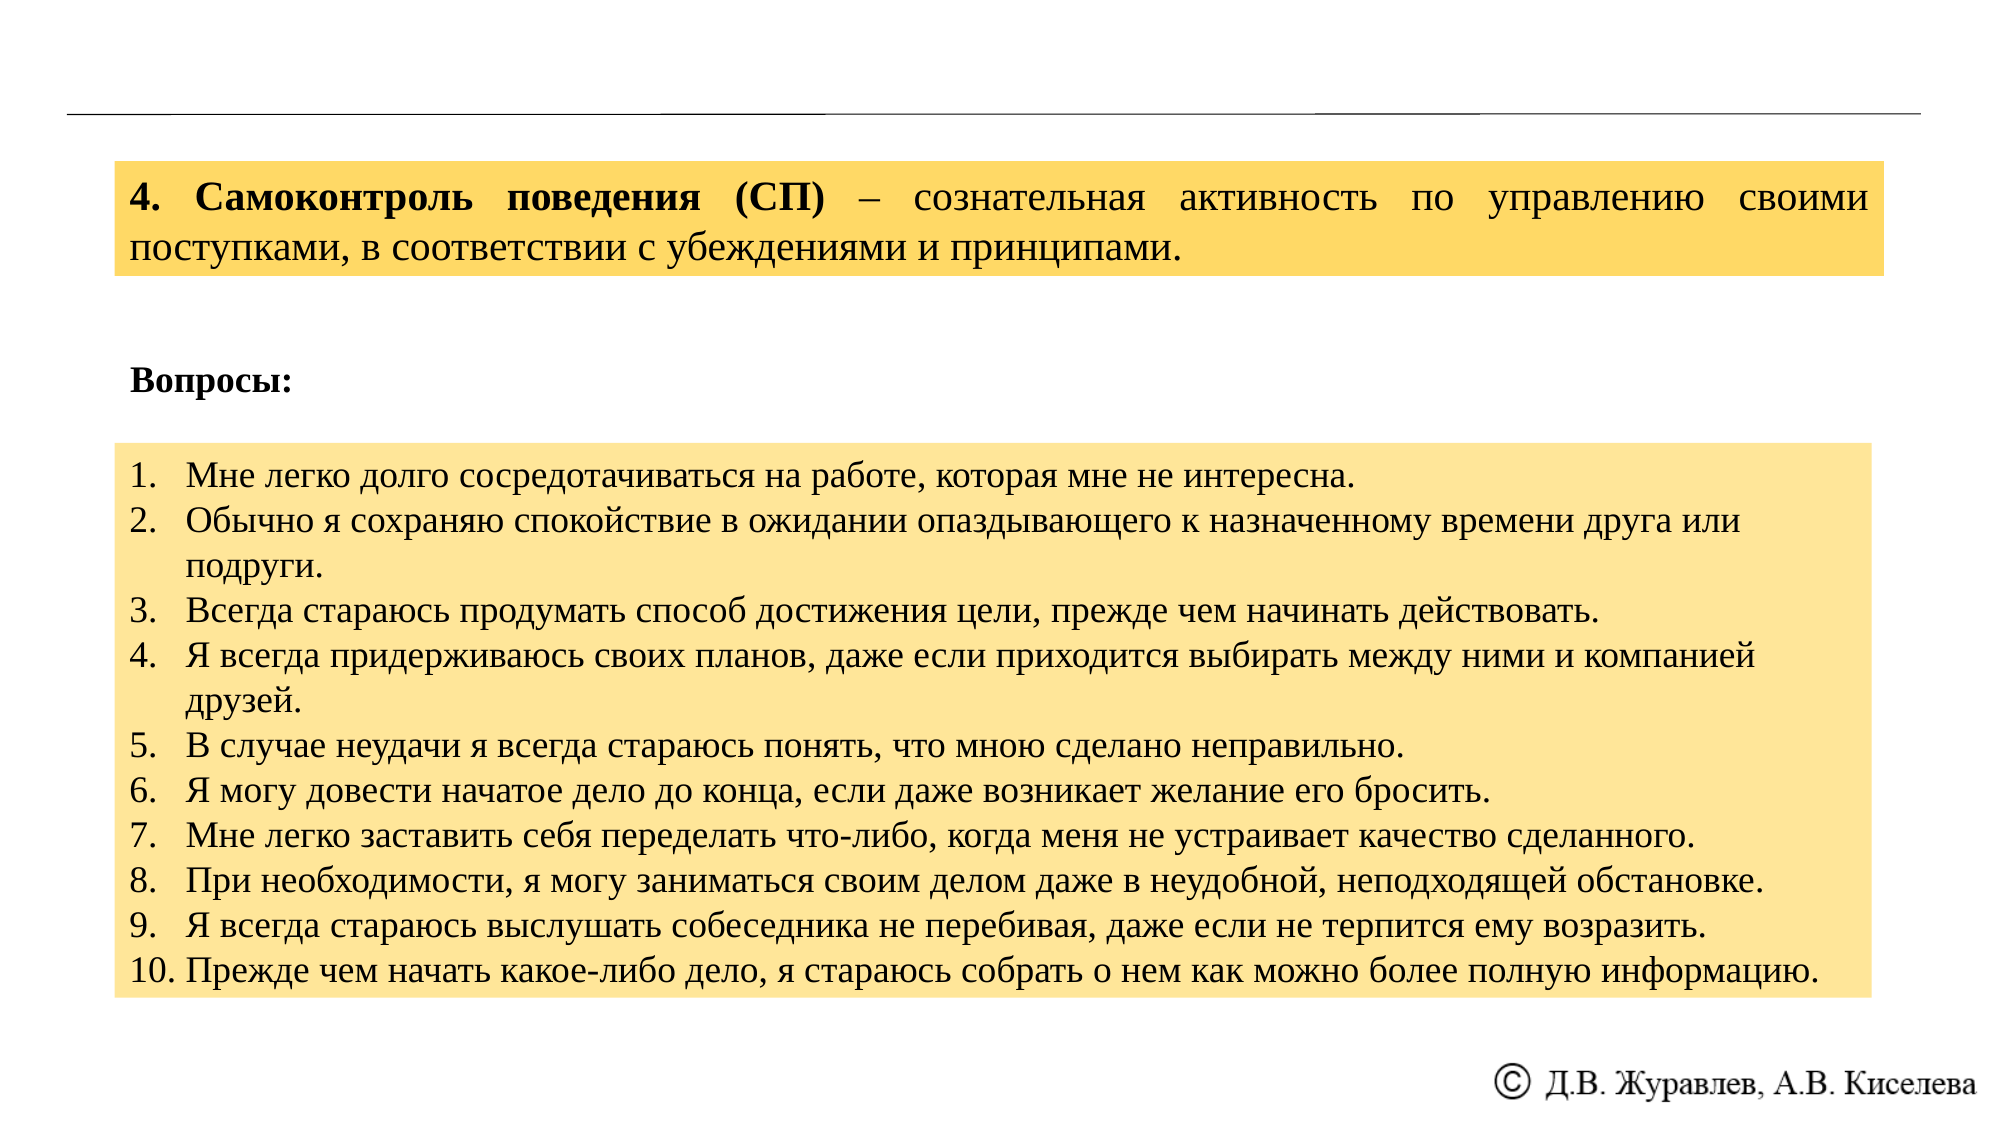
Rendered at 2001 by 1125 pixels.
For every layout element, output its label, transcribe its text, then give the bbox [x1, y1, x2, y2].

picture [1491, 1058, 1981, 1106]
text_box 4. Самоконтроль поведения (СП) – сознательная активность по управлению своими поступками, в соответствии с убеждениями и принципами. [114, 161, 1884, 276]
text_box Вопросы: [115, 347, 309, 408]
text_box Мне легко долго сосредотачиваться на работе, которая мне не интересна. Обычно я сохраняю спокойствие в ожидании опаздывающего к назначенному времени друга или подруги. Всегда стараюсь продумать способ достижения цели, прежде чем начинать действовать. Я всегда придерживаюсь своих планов, даже если приходится выбирать между ними и компанией друзей. В случае неудачи я всегда стараюсь понять, что мною сделано неправильно. Я могу довести начатое дело до конца, если даже возникает желание его бросить. Мне легко заставить себя переделать что-либо, когда меня не устраивает качество сделанного. При необходимости, я могу заниматься своим делом даже в неудобной, неподходящей обстановке. Я всегда стараюсь выслушать собеседника не перебивая, даже если не терпится ему возразить. Прежде чем начать какое-либо дело, я стараюсь собрать о нем как можно более полную информацию. [114, 442, 1872, 998]
